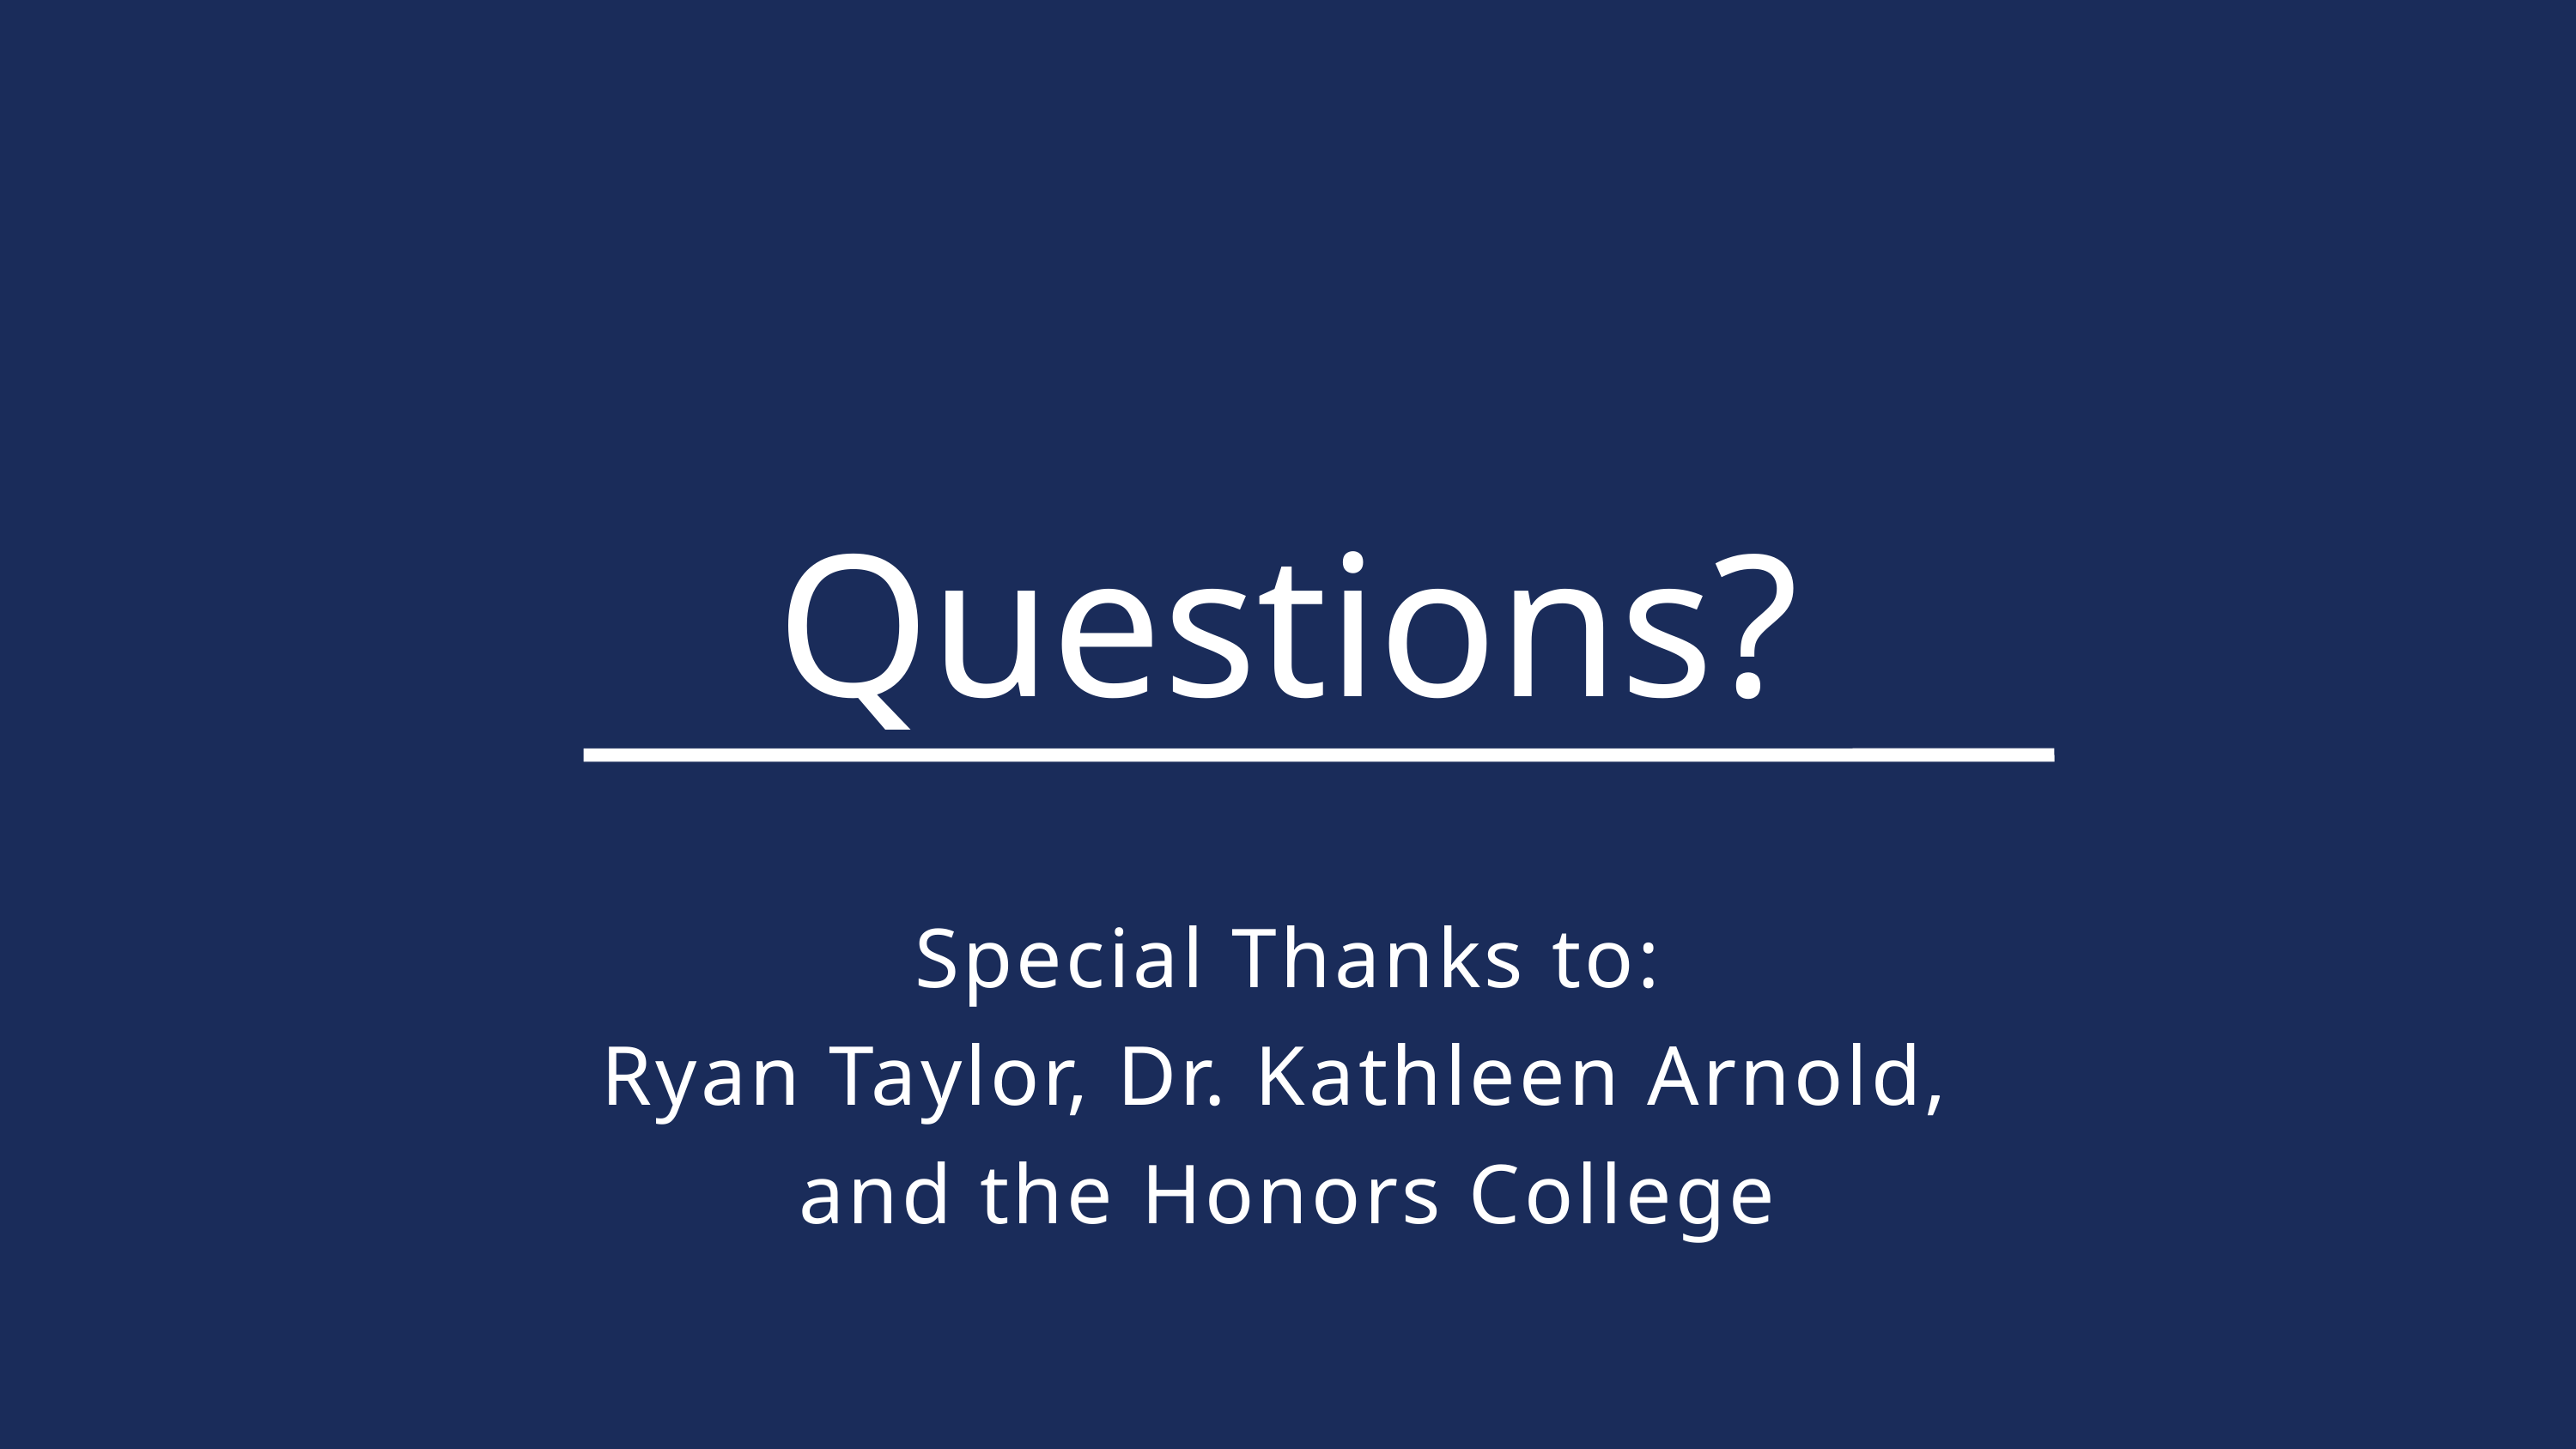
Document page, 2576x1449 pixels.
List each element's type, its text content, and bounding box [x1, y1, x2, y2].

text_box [552, 616, 2024, 1227]
text_box Questions? [245, 500, 2331, 737]
